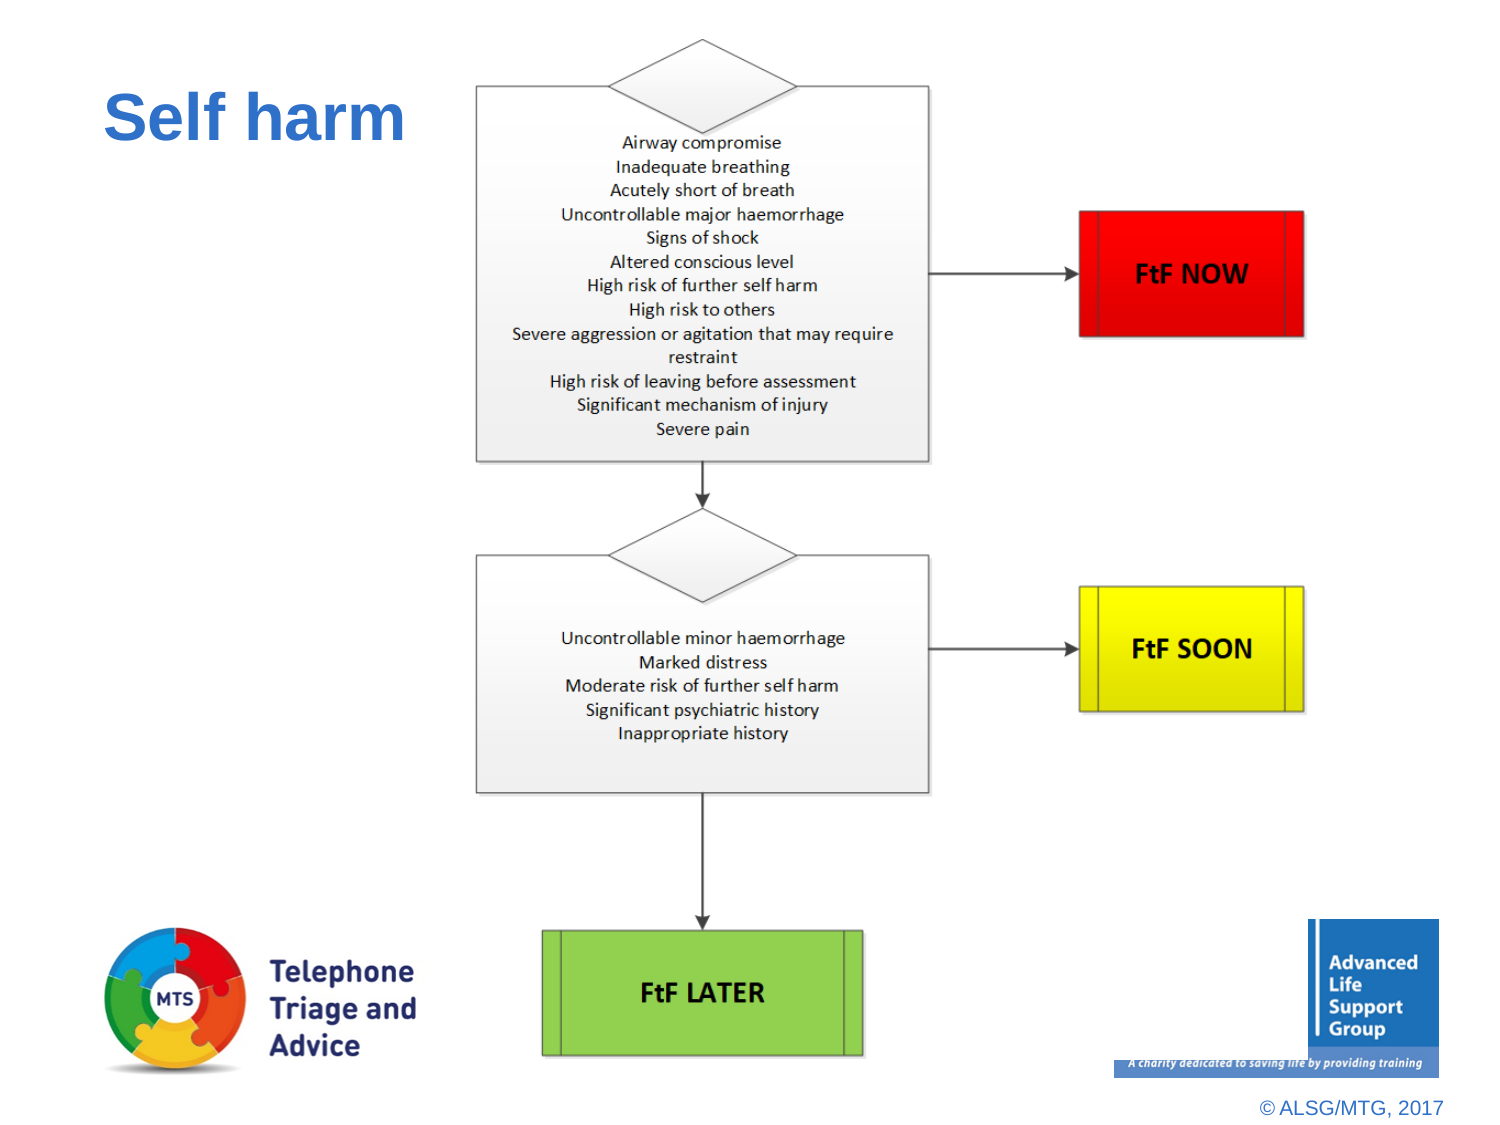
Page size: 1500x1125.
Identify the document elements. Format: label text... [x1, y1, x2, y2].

picture [475, 37, 1439, 1078]
picture [82, 909, 437, 1087]
title Self harm [88, 66, 446, 271]
